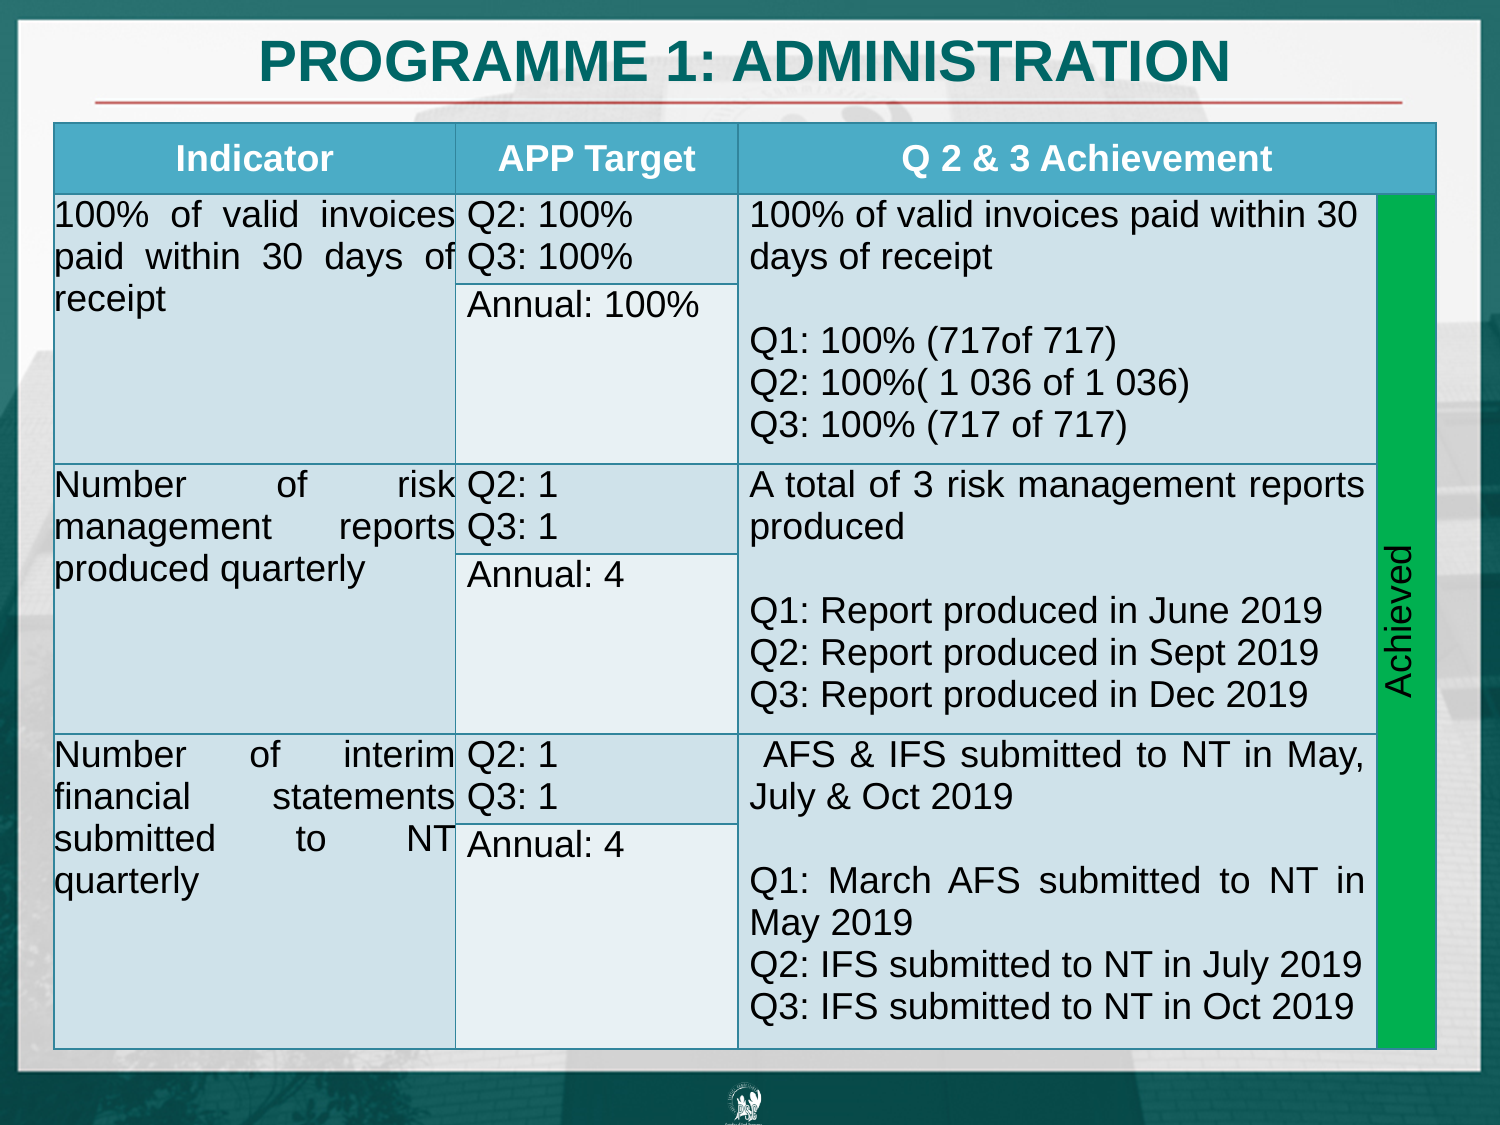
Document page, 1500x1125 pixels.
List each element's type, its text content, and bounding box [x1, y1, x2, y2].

slide_number 9 [1080, 1012, 1431, 1073]
table_cell Q2: 100% Q3: 100% [456, 195, 737, 277]
table_cell 100% of valid invoices paid within 30 days of receipt [55, 195, 455, 445]
table_cell 100% of valid invoices paid within 30 days of receipt Q1: 100% (717of 717) Q2: 100%( 1 036 of 1 036) Q3: 100% (717 of 717) [739, 195, 1376, 445]
table_cell Q2: 1 Q3: 1 [456, 447, 737, 529]
table_cell Q2: 1 Q3: 1 [456, 699, 737, 781]
table_cell AFS & IFS submitted to NT in May, July & Oct 2019 Q1: March AFS submitted to NT in May 2019 Q2: IFS submitted to NT in July 2019 Q3: IFS submitted to NT in Oct 2019 [739, 699, 1376, 991]
text_box PROGRAMME 1: ADMINISTRATION [88, 16, 1402, 101]
table_cell A total of 3 risk management reports produced Q1: Report produced in June 2019 Q2: Report produced in Sept 2019 Q3: Report produced in Dec 2019 [739, 447, 1376, 697]
table_cell Achieved [1378, 195, 1435, 991]
table_cell Annual: 4 [456, 783, 737, 991]
table_cell Number of interim financial statements submitted to NT quarterly [55, 699, 455, 991]
picture [0, 0, 1500, 1125]
table_cell Annual: 100% [456, 279, 737, 445]
table_header Indicator [55, 124, 455, 193]
table_header APP Target [456, 124, 737, 193]
table_cell Annual: 4 [456, 531, 737, 697]
table_header Q 2 & 3 Achievement [739, 124, 1435, 193]
table_cell Number of risk management reports produced quarterly [55, 447, 455, 697]
